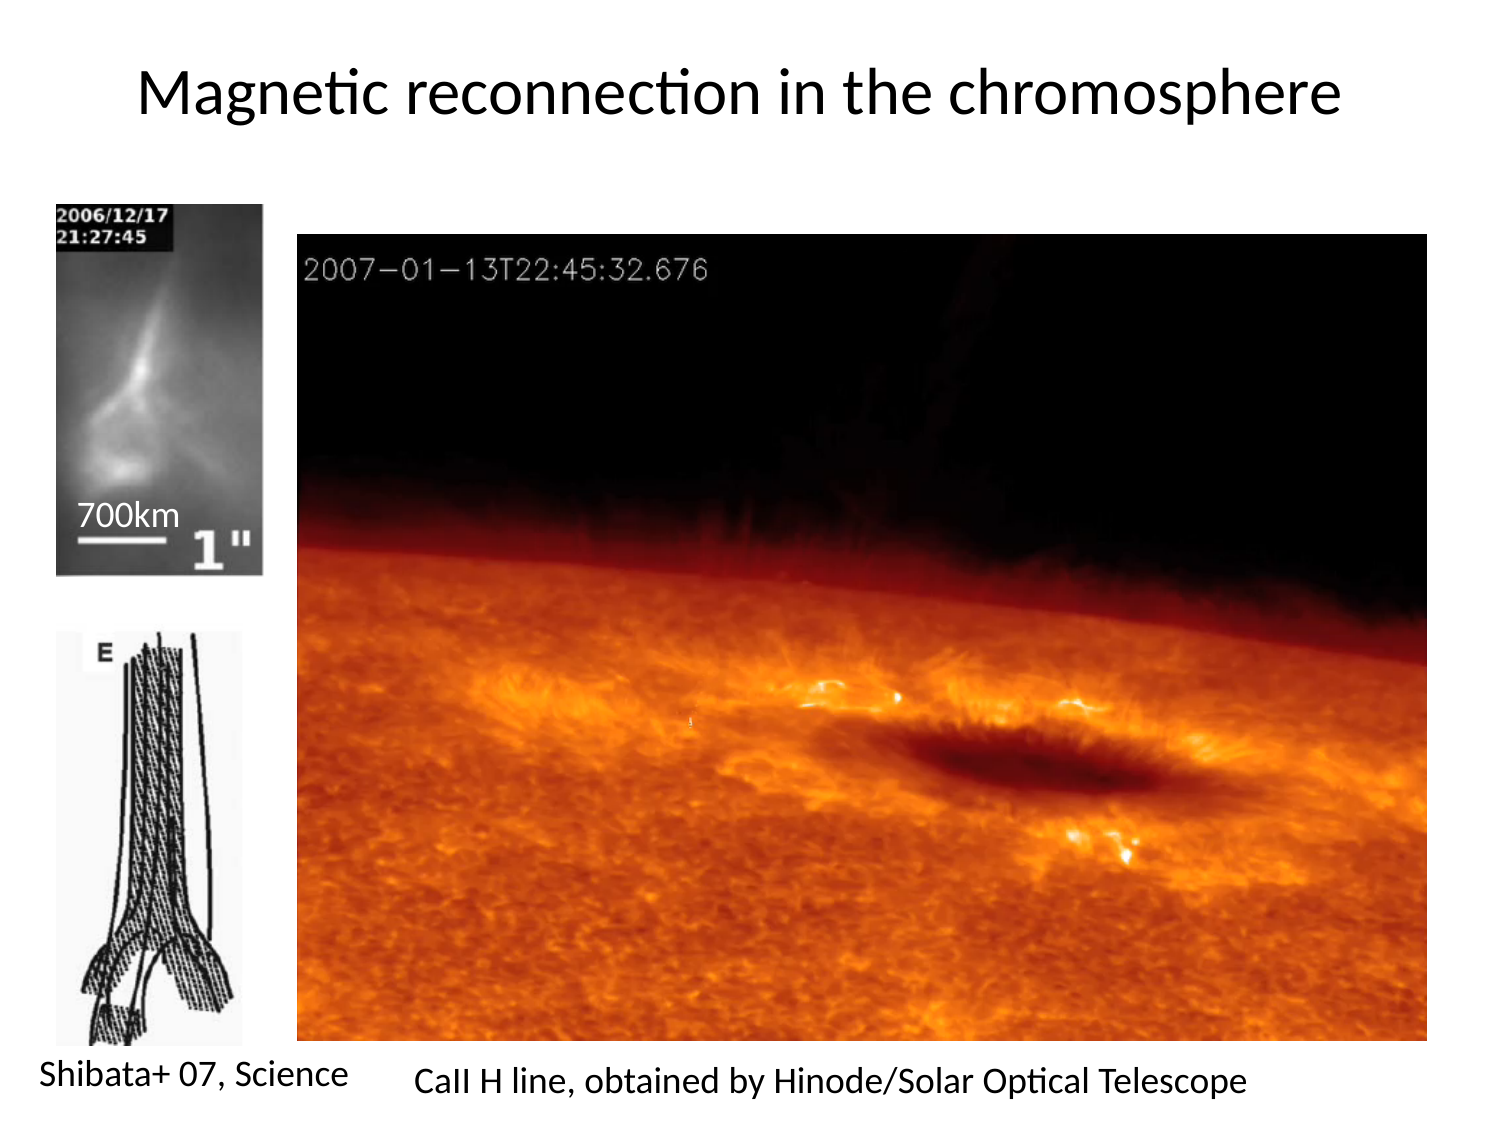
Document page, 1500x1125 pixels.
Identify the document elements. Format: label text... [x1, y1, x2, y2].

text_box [296, 233, 1428, 1042]
title Magnetic reconnection in the chromosphere [27, 0, 1453, 182]
text_box CaII H line, obtained by Hinode/Solar Optical Telescope [399, 1050, 1264, 1109]
picture [56, 617, 265, 1047]
picture [56, 204, 265, 577]
text_box Shibata+ 07, Science [24, 1041, 373, 1102]
